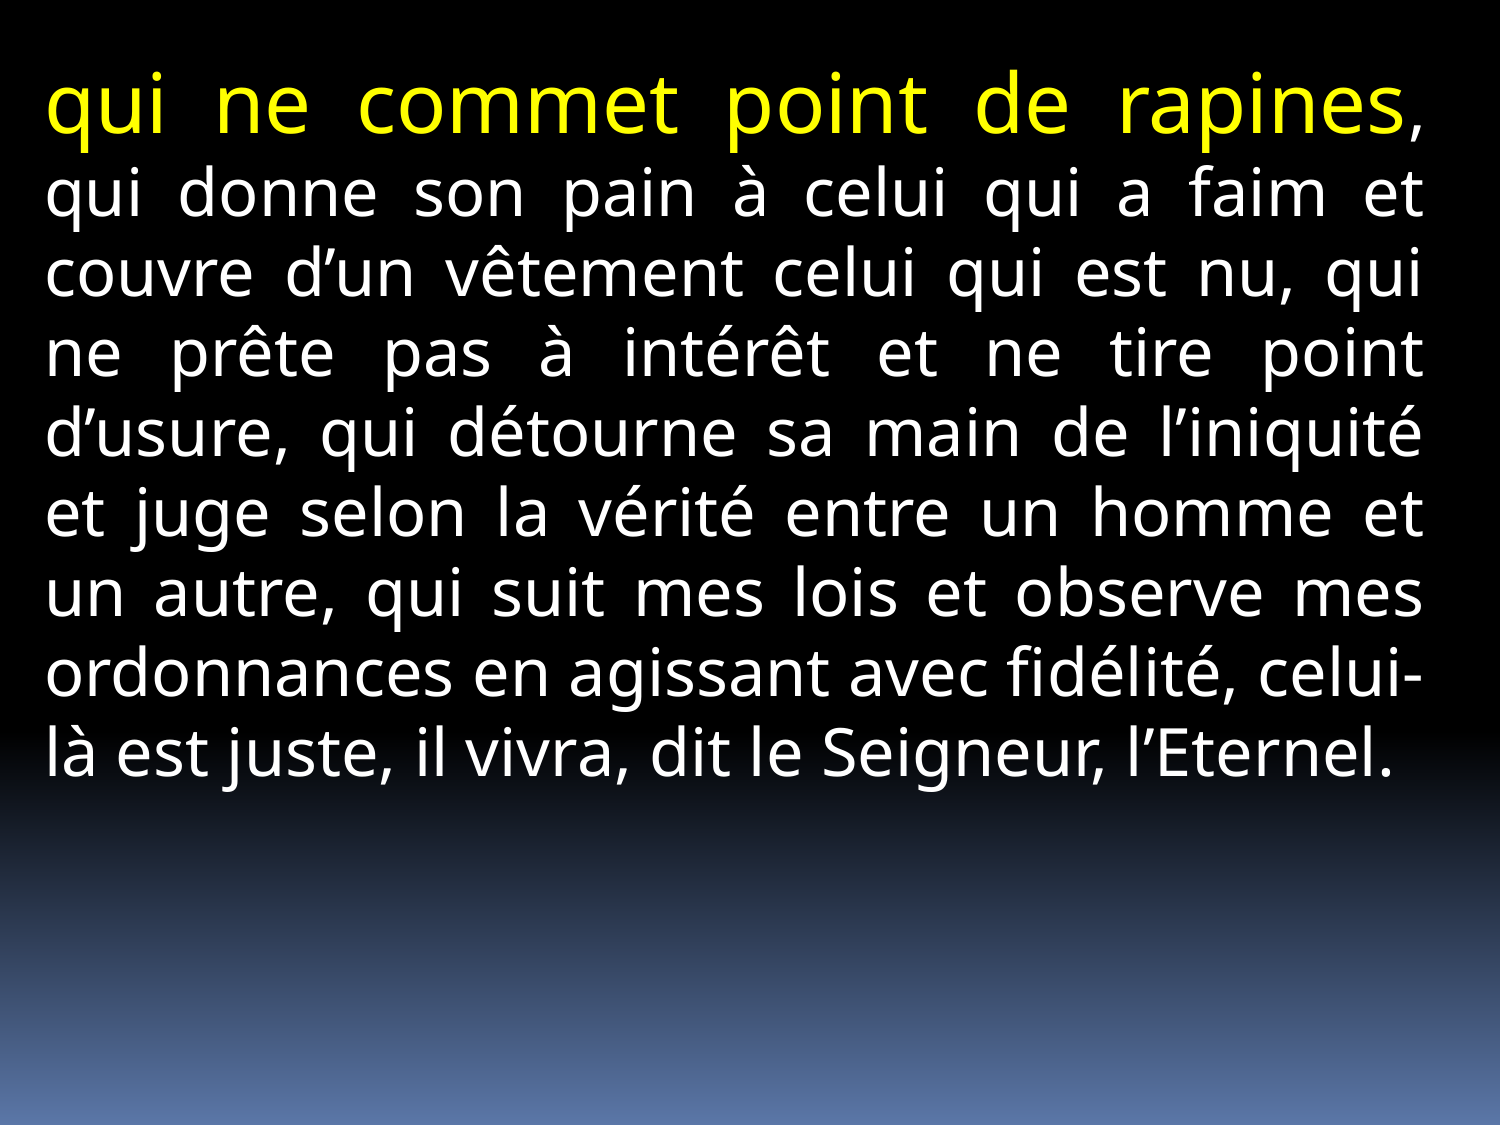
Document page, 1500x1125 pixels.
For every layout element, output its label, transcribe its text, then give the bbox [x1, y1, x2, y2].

text_box qui ne commet point de rapines, qui donne son pain à celui qui a faim et couvre d’un vêtement celui qui est nu, qui ne prête pas à intérêt et ne tire point d’usure, qui détourne sa main de l’iniquité et juge selon la vérité entre un homme et un autre, qui suit mes lois et observe mes ordonnances en agissant avec fidélité, celui-là est juste, il vivra, dit le Seigneur, l’Eternel. [29, 42, 1441, 798]
